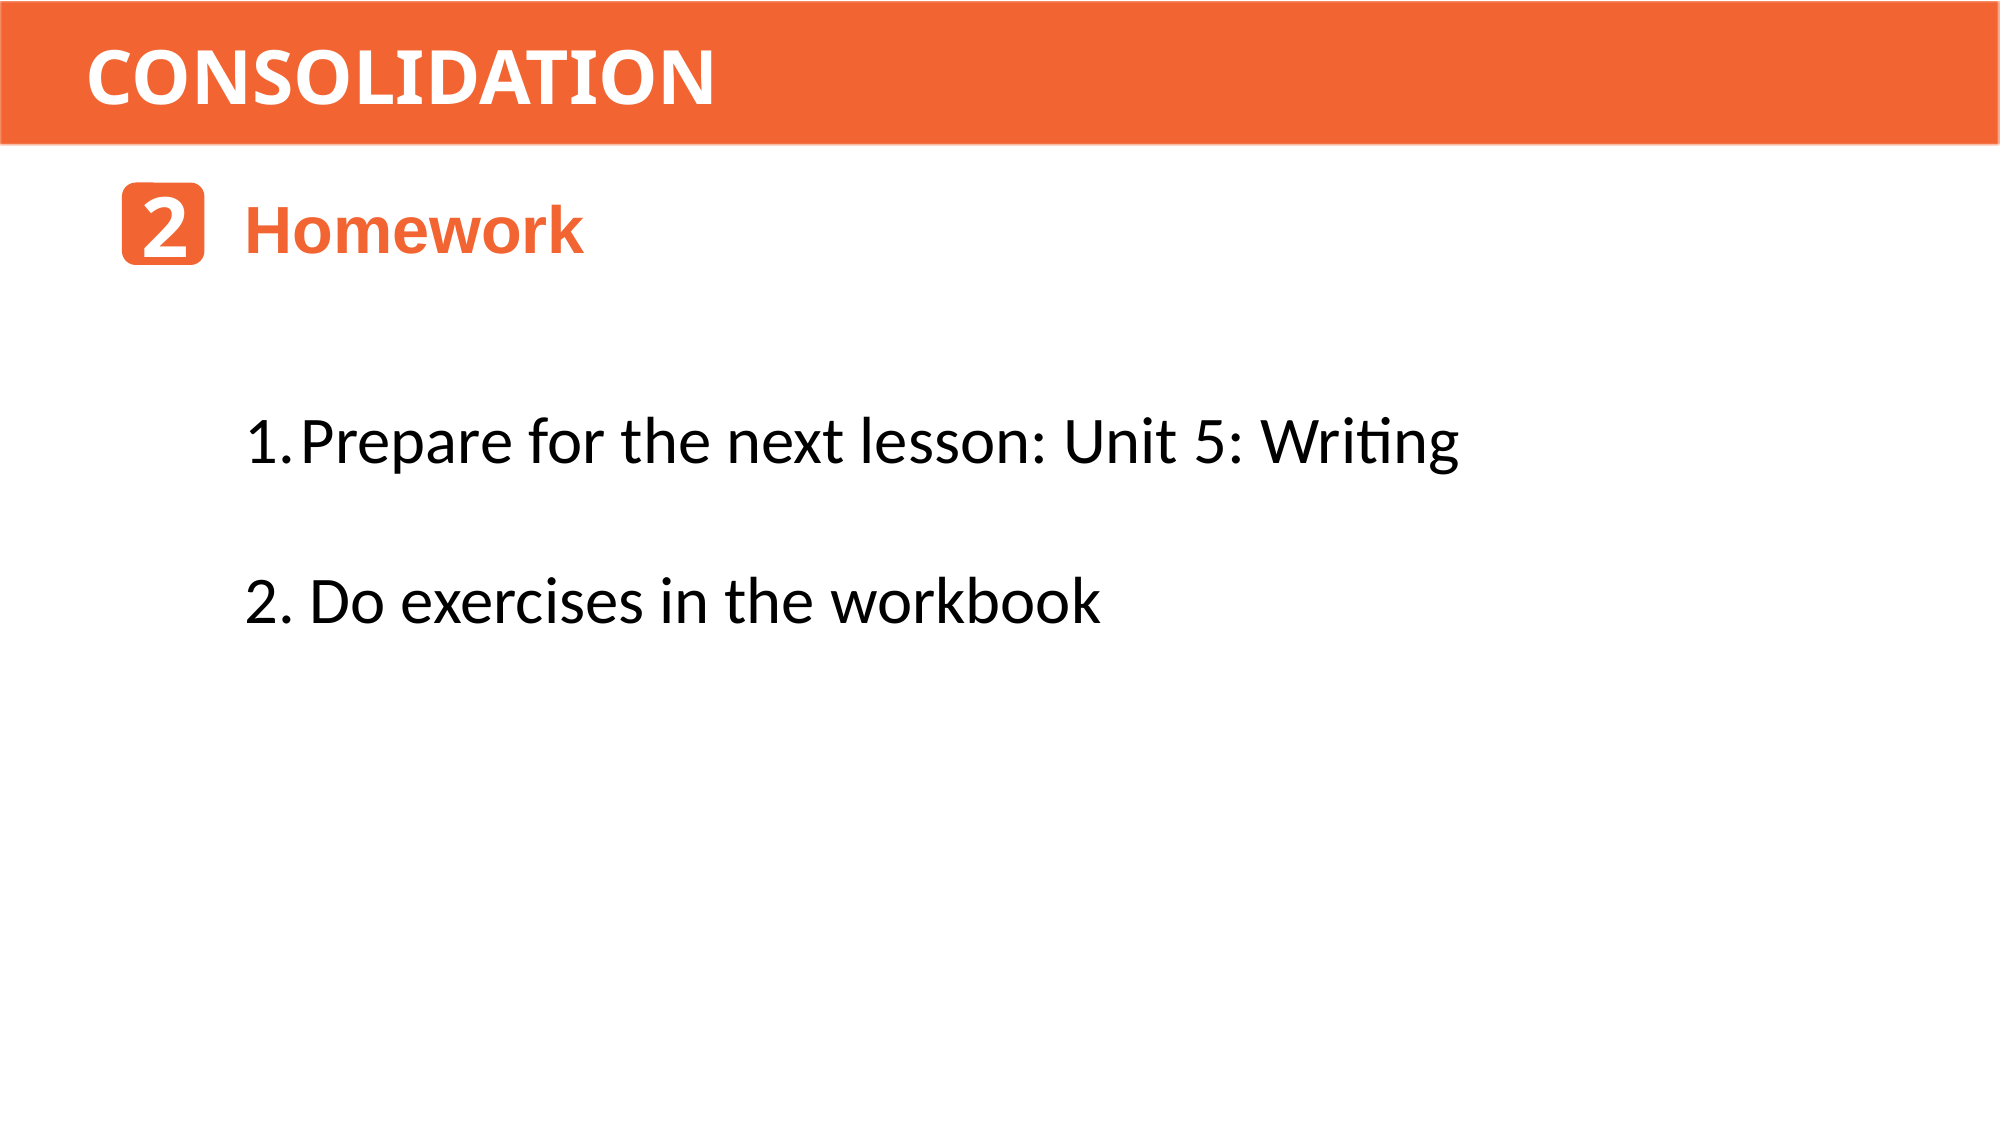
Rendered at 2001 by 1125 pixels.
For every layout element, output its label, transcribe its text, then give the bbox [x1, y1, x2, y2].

text_box [120, 185, 126, 263]
text_box [201, 185, 206, 262]
text_box Prepare for the next lesson: Unit 5: Writing 2. Do exercises in the workbook [229, 309, 1638, 644]
text_box Homework [229, 179, 980, 275]
picture [0, 1, 2000, 146]
text_box 2 [126, 166, 201, 282]
